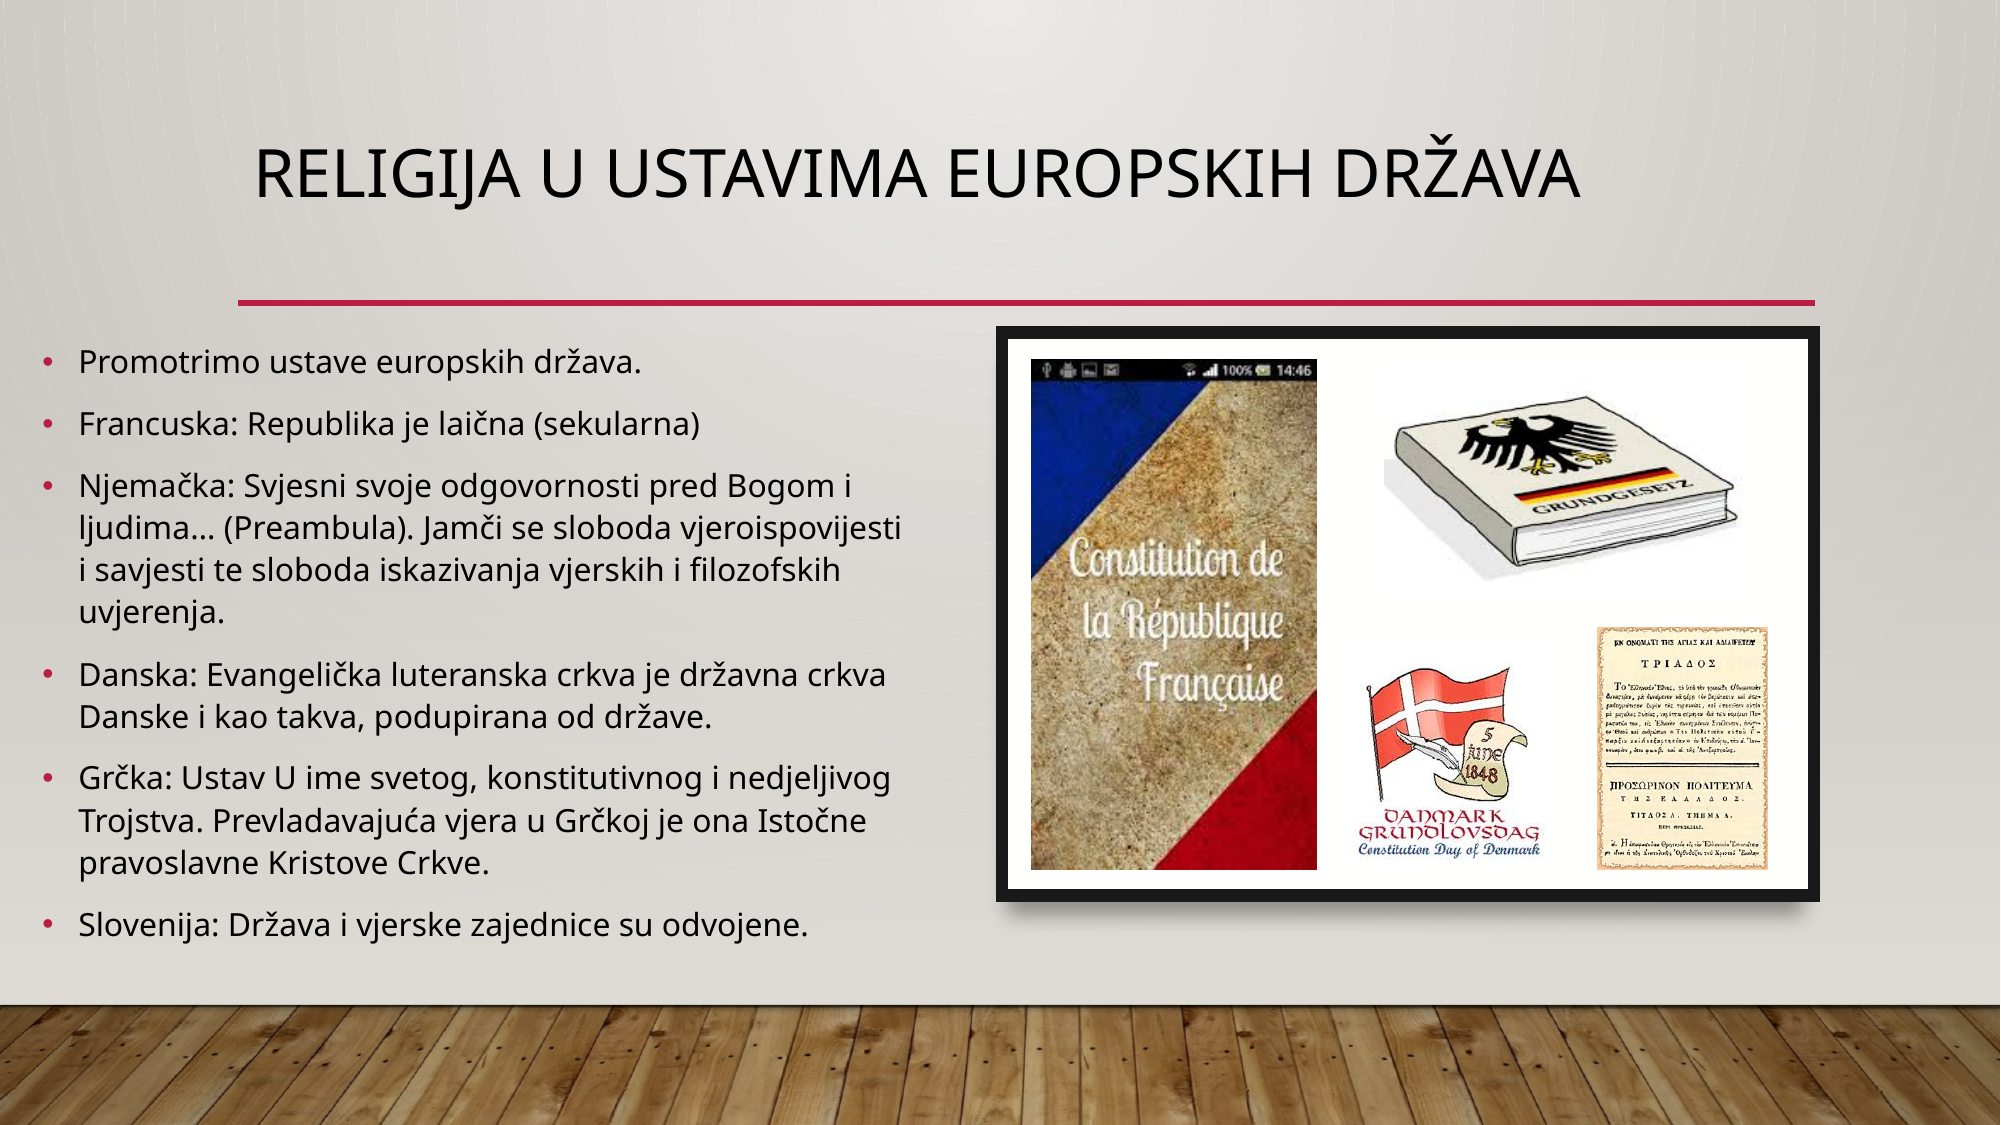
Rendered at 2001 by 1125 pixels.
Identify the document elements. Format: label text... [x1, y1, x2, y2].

picture [0, 1005, 2000, 1125]
picture [1383, 359, 1748, 601]
title Religija u ustavima europskih država [238, 131, 1814, 305]
picture [1596, 627, 1768, 870]
list Promotrimo ustave europskih država. Francuska: Republika je laična (sekularna) Njemačka: Svjesni svoje odgovornosti pred Bogom i ljudima… (Preambula). Jamči se sloboda vjeroispovijesti i savjesti te sloboda iskazivanja vjerskih i filozofskih uvjerenja. Danska: Evangelička luteranska crkva je državna crkva Danske i kao takva, podupirana od države. Grčka: Ustav U ime svetog, konstitutivnog i nedjeljivog Trojstva. Prevladavajuća vjera u Grčkoj je ona Istočne pravoslavne Kristove Crkve. Slovenija: Država i vjerske zajednice su odvojene. [27, 330, 921, 952]
picture [1344, 637, 1553, 860]
picture [1030, 359, 1317, 870]
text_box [1001, 329, 1815, 897]
